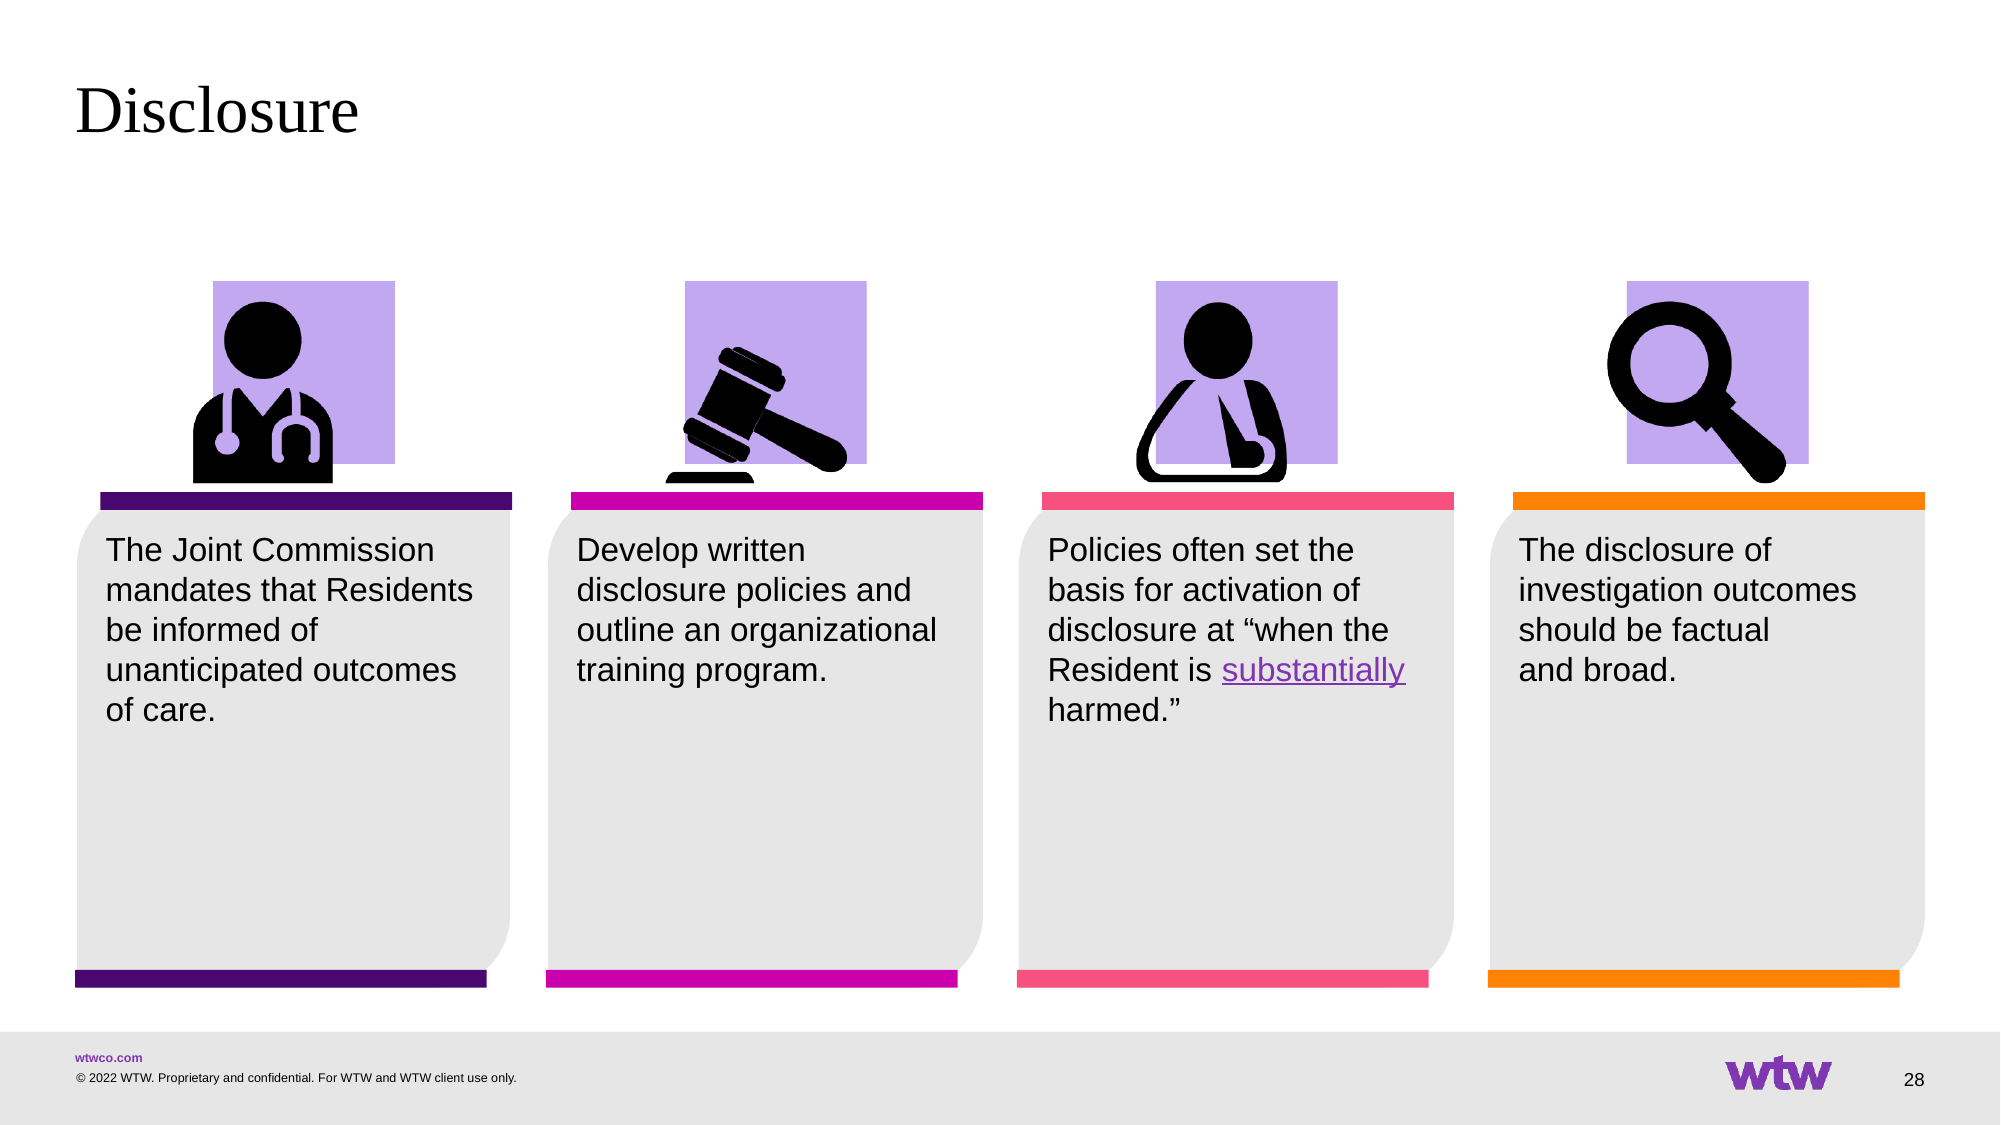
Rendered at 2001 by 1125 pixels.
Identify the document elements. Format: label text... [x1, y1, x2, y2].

title Disclosure [75, 75, 1920, 150]
text_box The Joint Commission mandates that Residents be informed of unanticipated outcomes of care. [77, 510, 511, 969]
text_box [545, 969, 958, 988]
text_box [1016, 969, 1429, 988]
slide_number 28 [1874, 1056, 1925, 1091]
text_box [1487, 969, 1900, 988]
footer © 2022 WTW. Proprietary and confidential. For WTW and WTW client use only. [75, 1069, 1065, 1085]
text_box [75, 969, 487, 988]
picture [0, 0, 2001, 1125]
text_box Policies often set the basis for activation of disclosure at “when the Resident is substantially harmed.” [1018, 510, 1454, 970]
text_box Develop written disclosure policies and outline an organizational training program. [547, 510, 983, 970]
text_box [100, 492, 1925, 510]
text_box The disclosure of investigation outcomes should be factual and broad. [1489, 510, 1925, 970]
